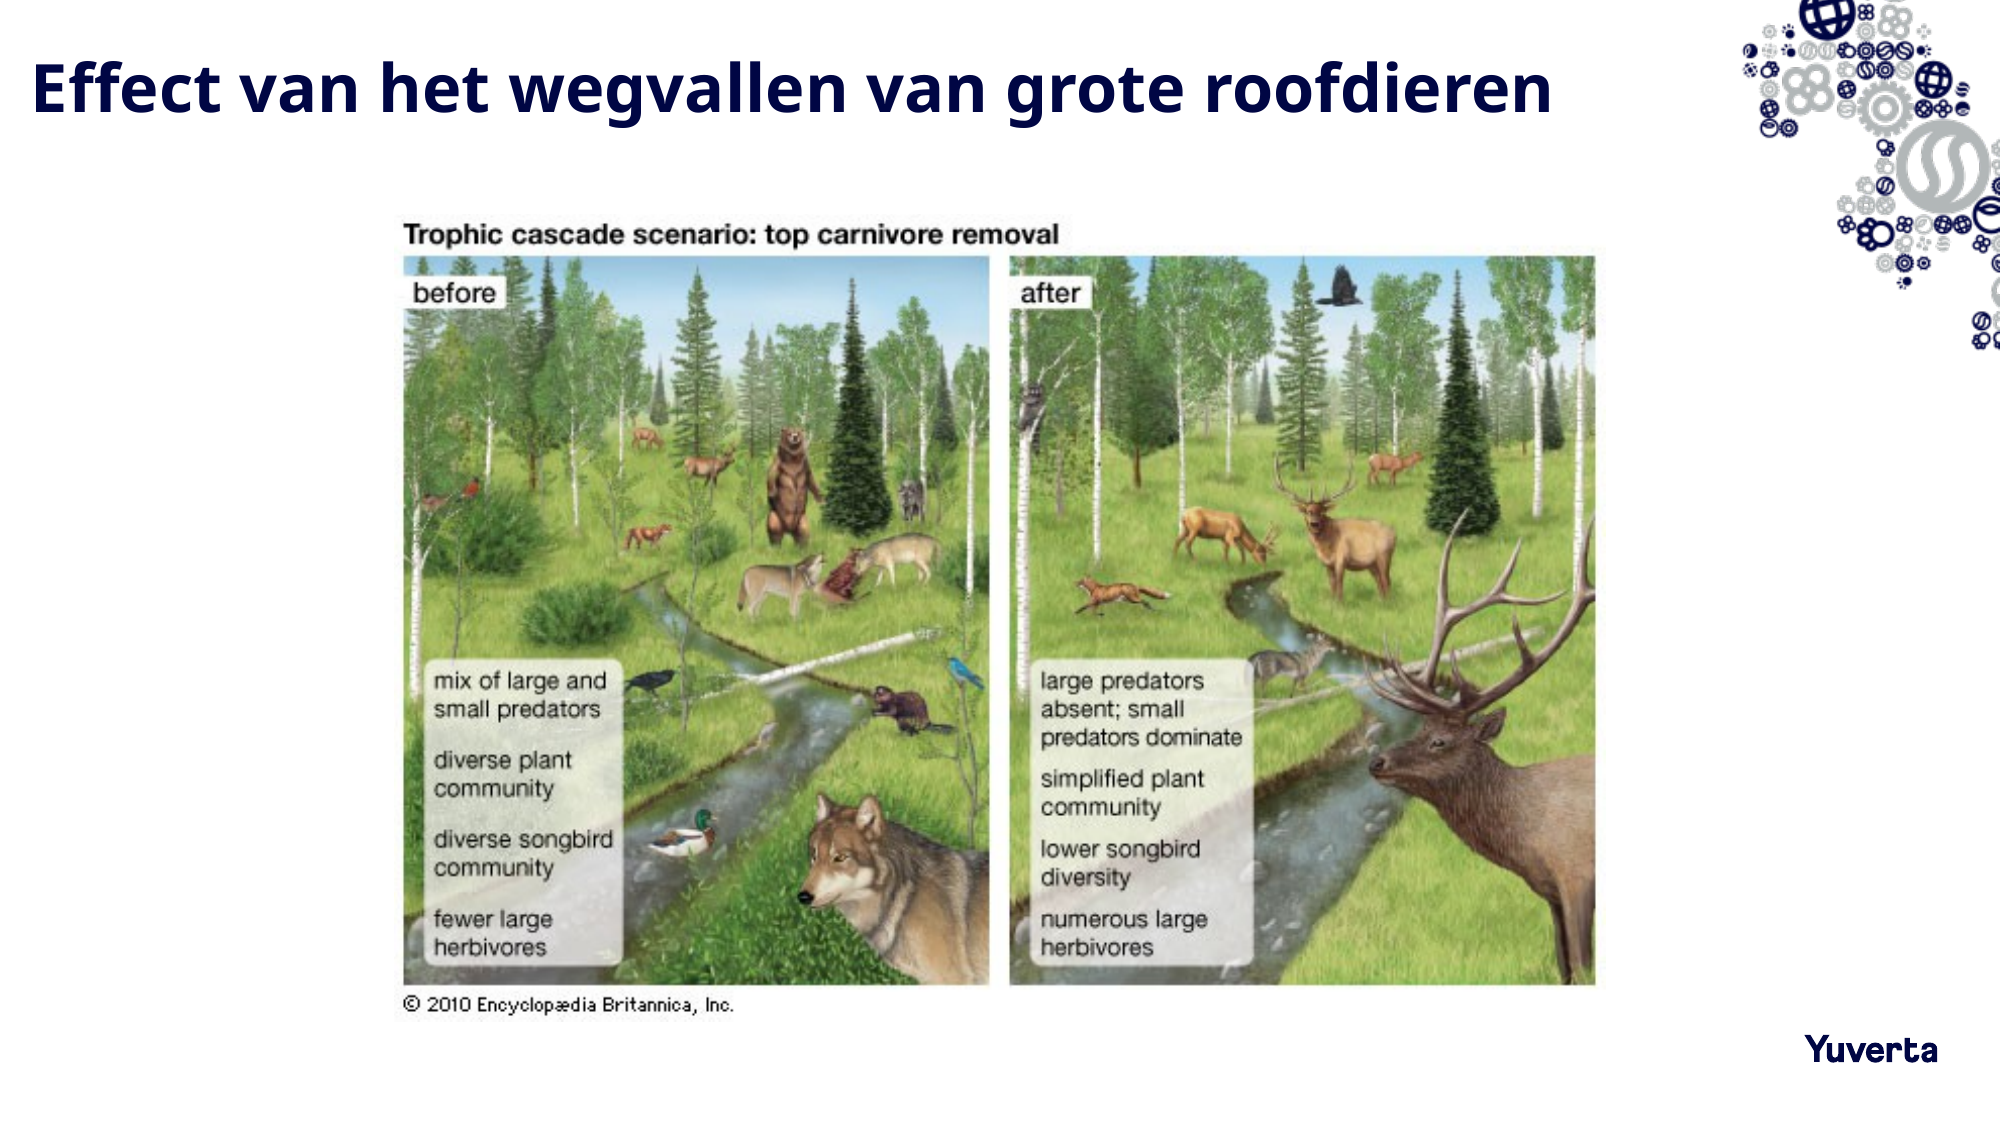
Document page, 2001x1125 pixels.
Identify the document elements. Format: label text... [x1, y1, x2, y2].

title Effect van het wegvallen van grote roofdieren [30, 48, 1804, 239]
picture [0, 0, 2000, 1125]
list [394, 214, 1606, 1022]
